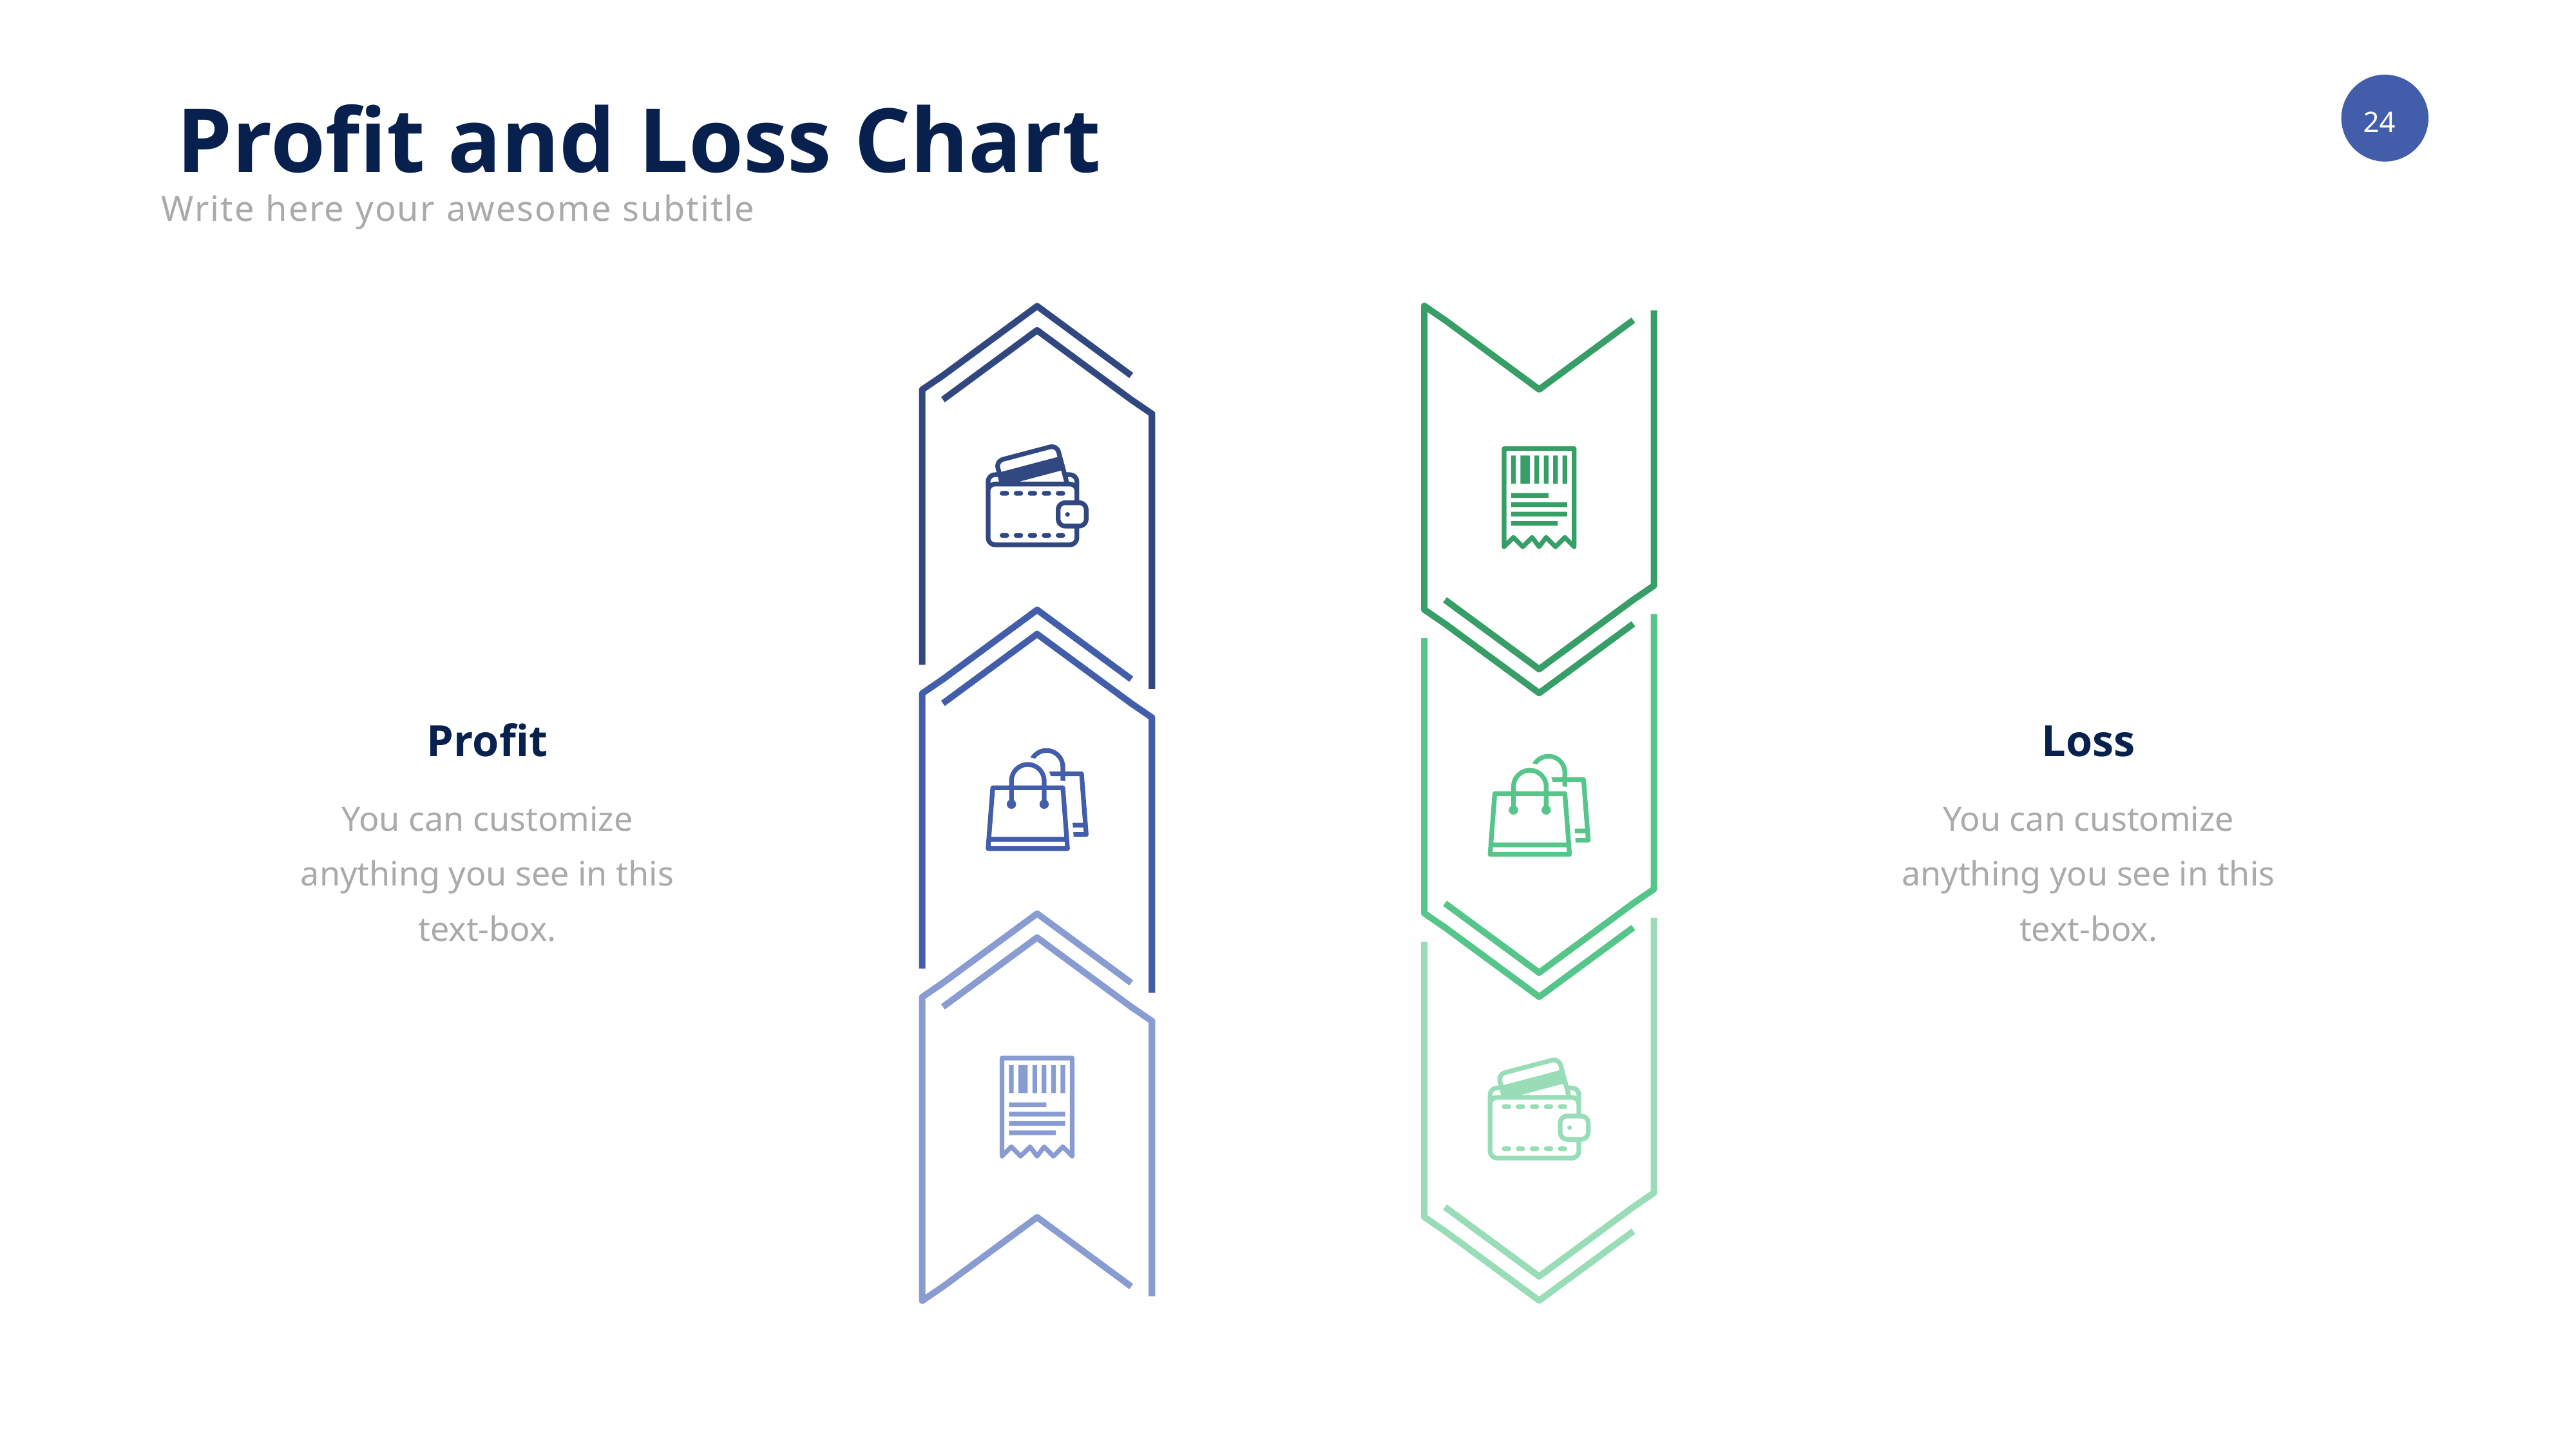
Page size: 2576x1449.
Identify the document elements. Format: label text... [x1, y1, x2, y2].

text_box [1421, 917, 1657, 1304]
text_box You can customize anything you see in this text-box. [264, 778, 711, 958]
text_box Profit [402, 708, 573, 770]
text_box Write here your awesome subtitle [151, 182, 765, 233]
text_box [919, 689, 1156, 993]
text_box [1421, 302, 1657, 614]
text_box Loss [2021, 708, 2156, 770]
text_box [1421, 614, 1657, 917]
text_box You can customize anything you see in this text-box. [1865, 778, 2312, 958]
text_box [919, 993, 1156, 1305]
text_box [919, 302, 1156, 689]
text_box Profit and Loss Chart [167, 51, 1111, 195]
